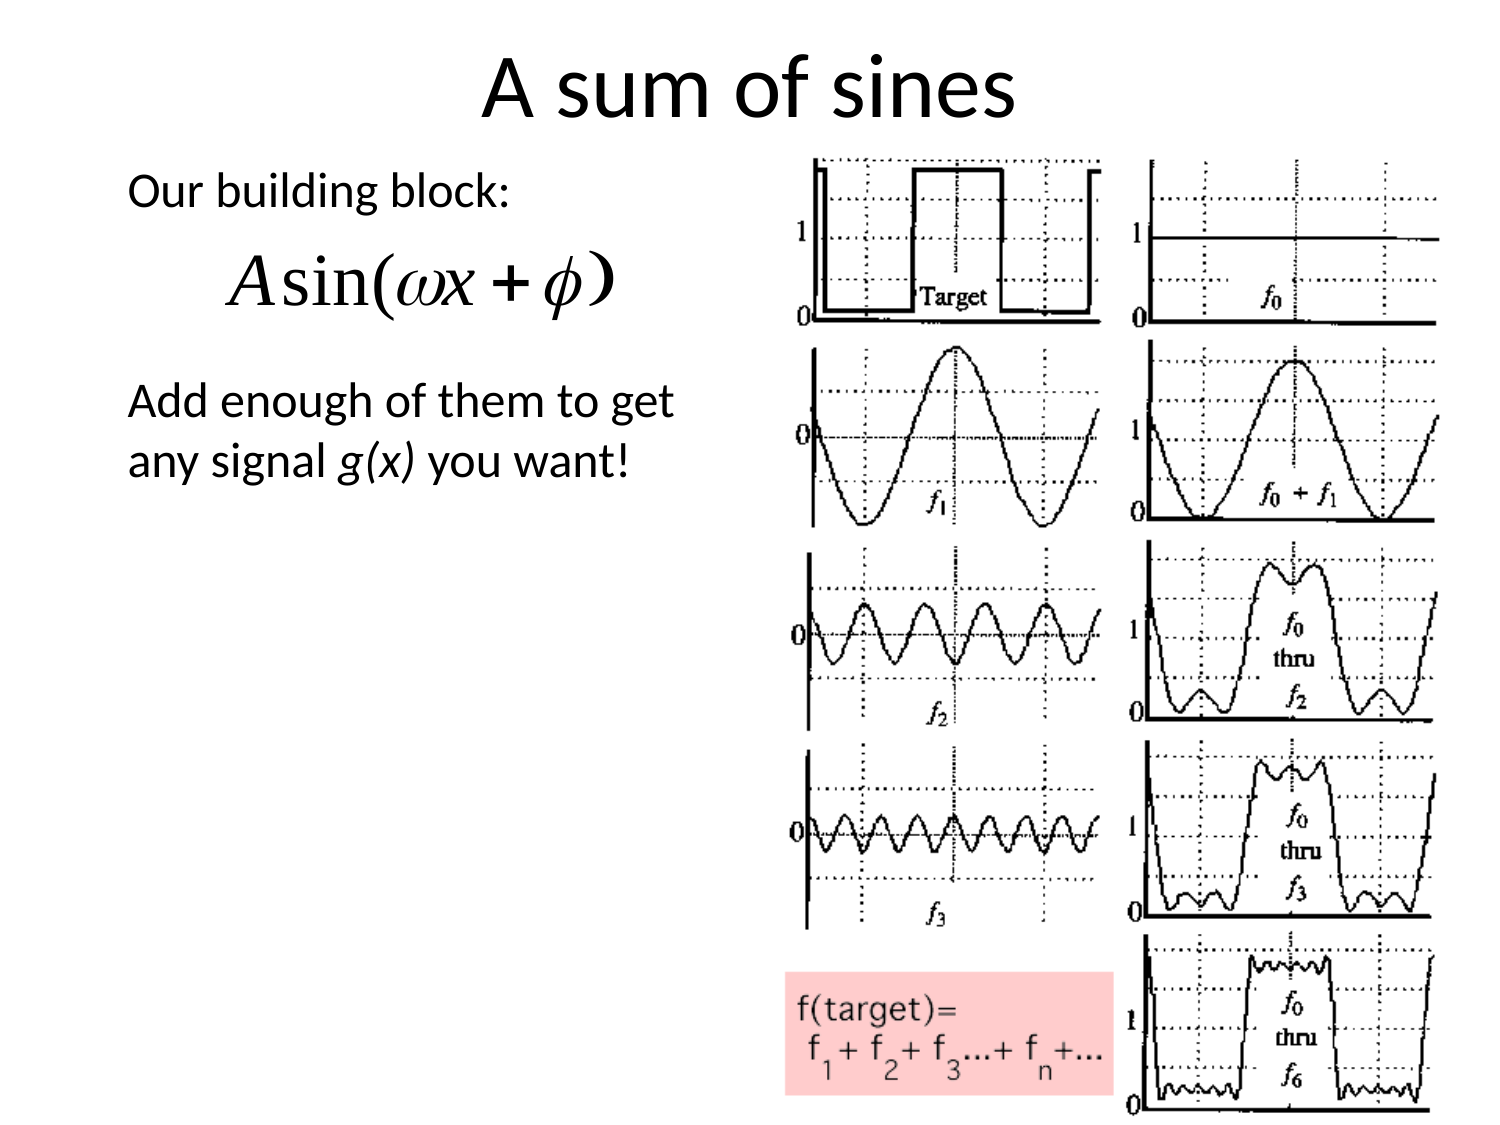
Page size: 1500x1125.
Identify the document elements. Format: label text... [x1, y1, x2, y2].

title A sum of sines [112, 12, 1388, 150]
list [212, 236, 626, 337]
list Our building block: Add enough of them to get any signal g(x) you want! [112, 149, 738, 1125]
picture [765, 149, 1488, 1125]
